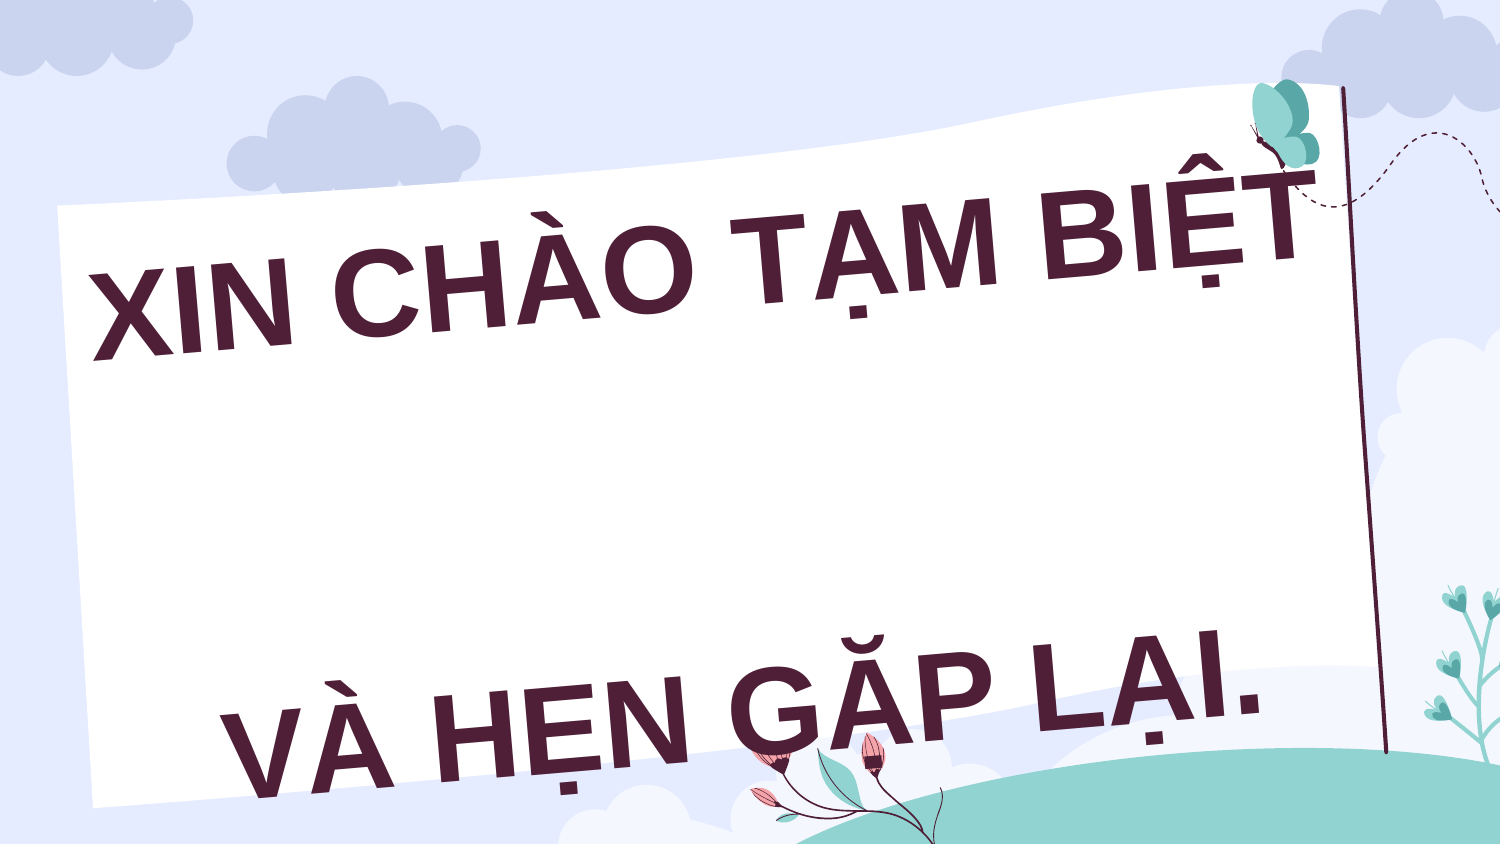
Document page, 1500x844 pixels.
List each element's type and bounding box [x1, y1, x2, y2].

text_box [1246, 78, 1326, 170]
text_box [56, 82, 1389, 809]
